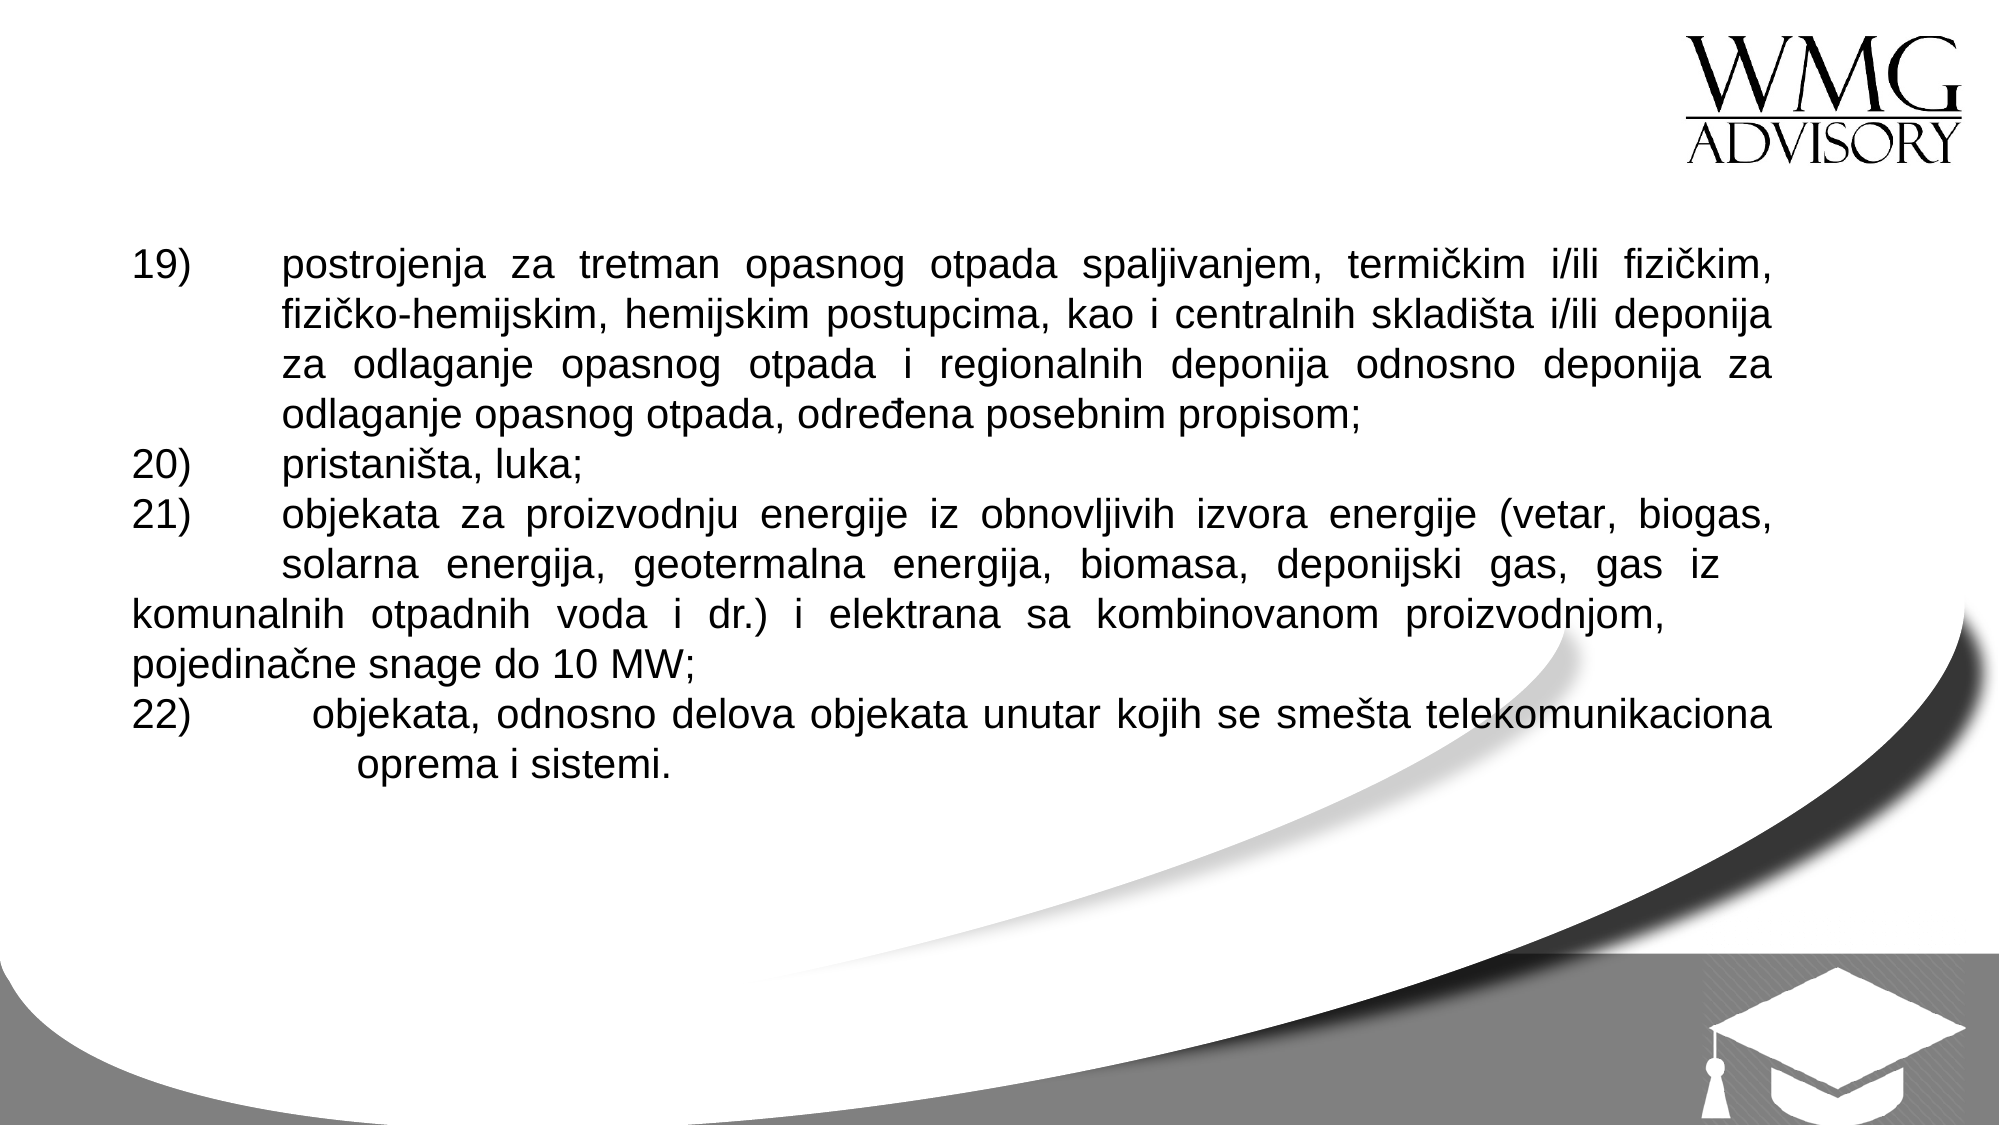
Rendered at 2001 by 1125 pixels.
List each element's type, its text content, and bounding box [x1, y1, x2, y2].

text_box 19) postrojenja za tretman opasnog otpada spaljivanjem, termičkim i/ili fizičkim, fizičko-hemijskim, hemijskim postupcima, kao i centralnih skladišta i/ili deponija za odlaganje opasnog otpada i regionalnih deponija odnosno deponija za odlaganje opasnog otpada, određena posebnim propisom; 20) pristaništa, luka; 21) objekata za proizvodnju energije iz obnovljivih izvora energije (vetar, biogas, solarna energija, geotermalna energija, biomasa, deponijski gas, gas iz komunalnih otpadnih voda i dr.) i elektrana sa kombinovanom proizvodnjom, pojedinačne snage do 10 MW; objekata, odnosno delova objekata unutar kojih se smešta telekomunikaciona oprema i sistemi. [116, 129, 1788, 1030]
picture [1681, 36, 1966, 166]
